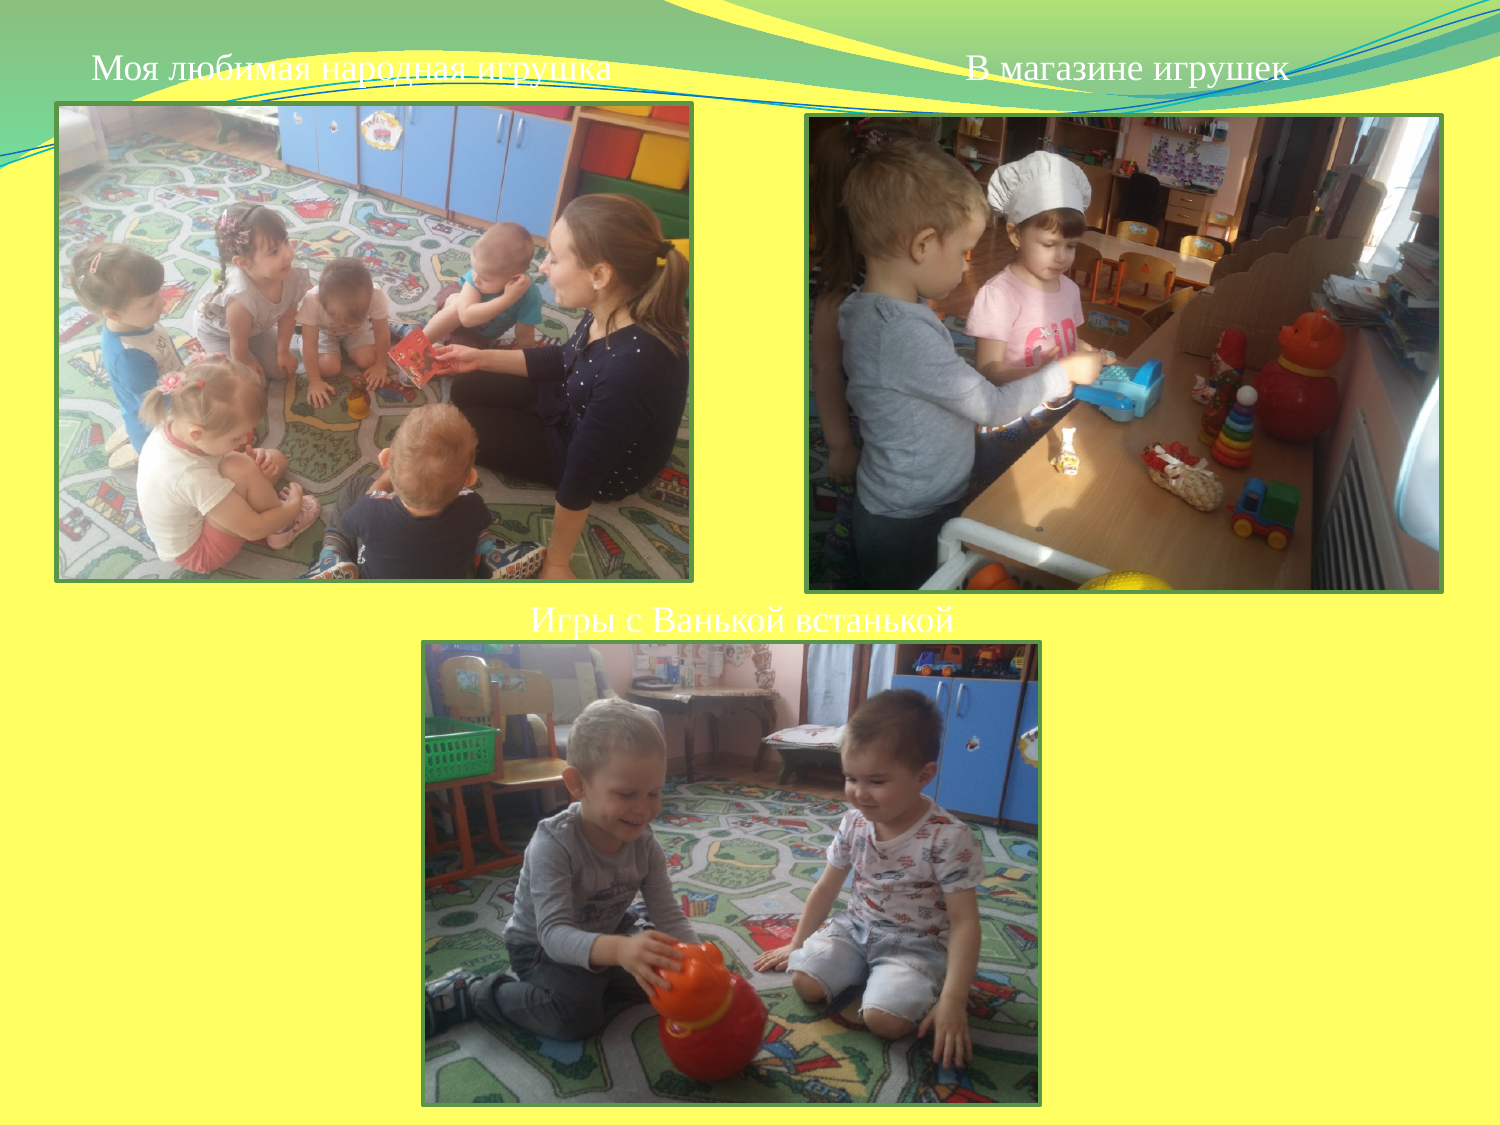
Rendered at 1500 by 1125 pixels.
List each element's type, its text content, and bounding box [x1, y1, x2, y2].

text_box В магазине игрушек [950, 35, 1305, 95]
picture [58, 105, 690, 579]
text_box Игры с Ванькой встанькой [514, 587, 970, 642]
text_box Моя любимая народная игрушка [76, 35, 628, 95]
picture [808, 116, 1440, 591]
picture [424, 643, 1038, 1104]
